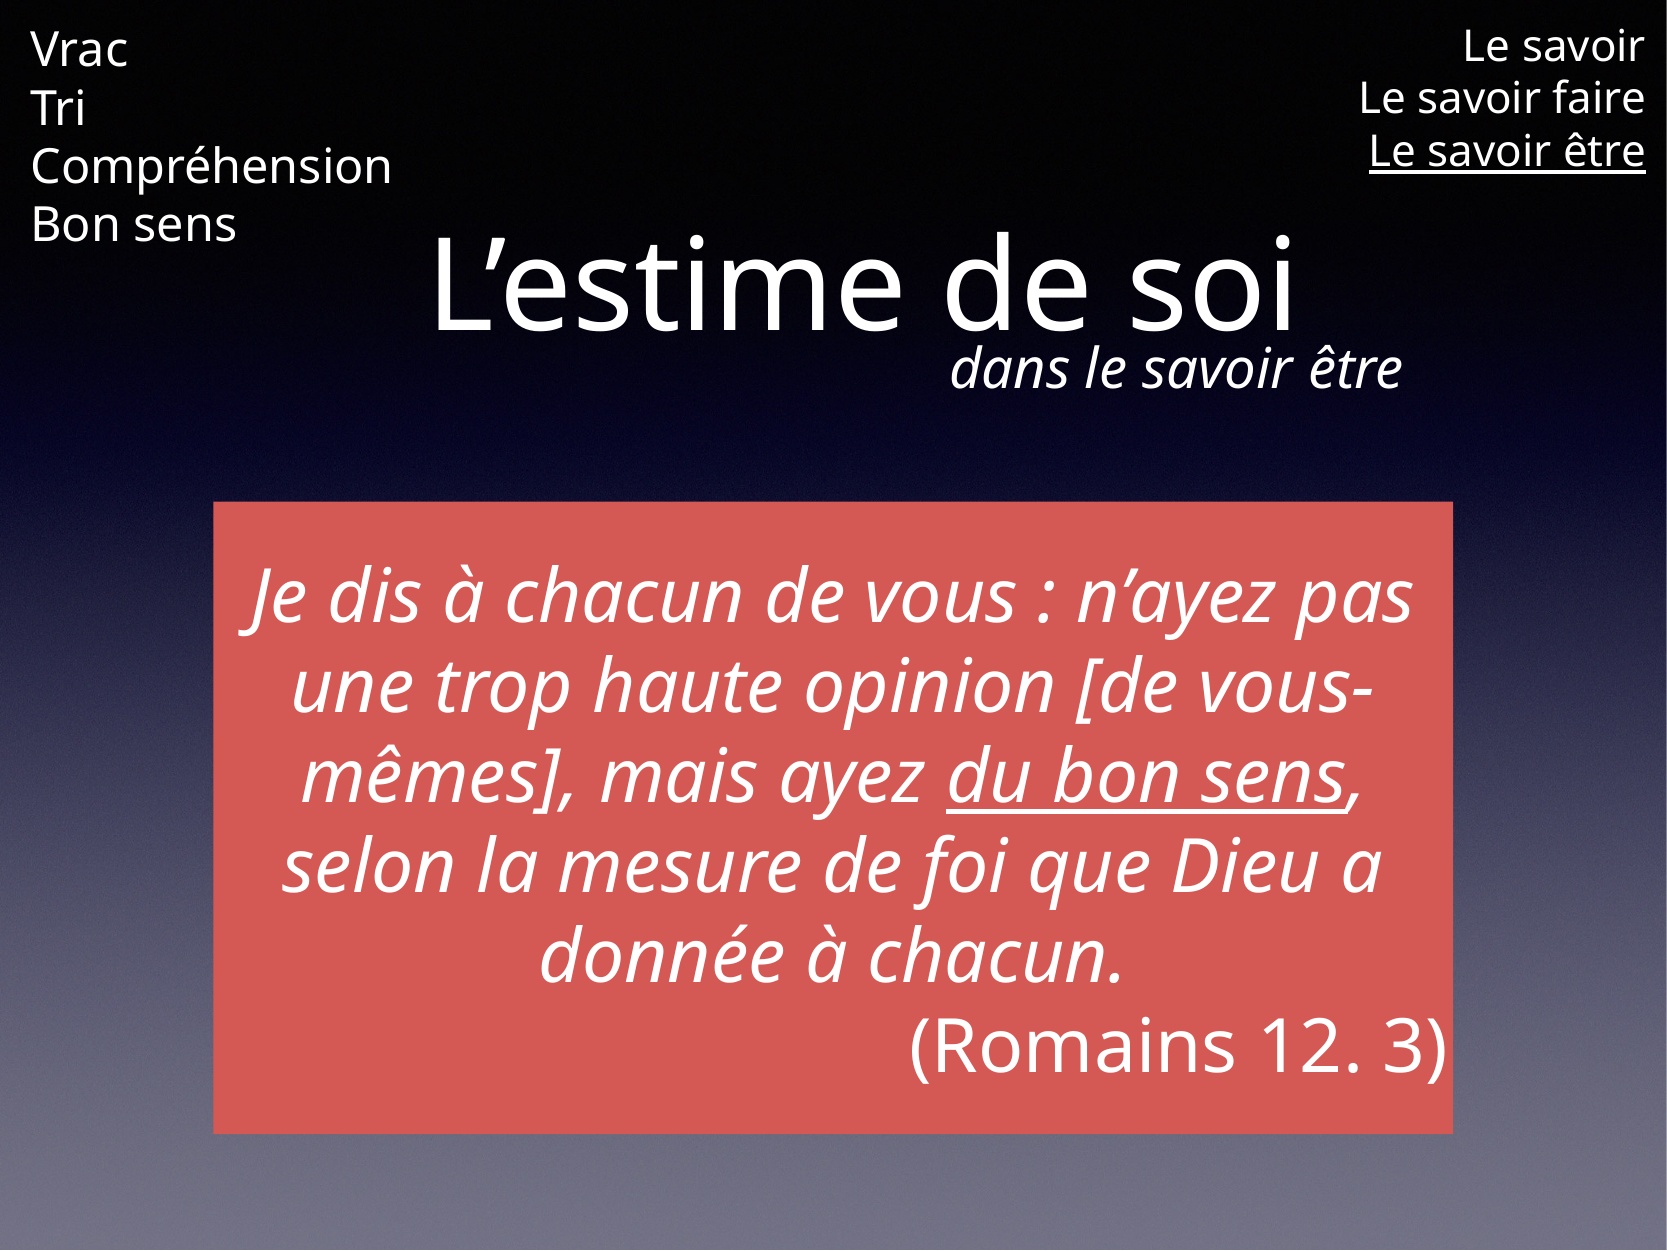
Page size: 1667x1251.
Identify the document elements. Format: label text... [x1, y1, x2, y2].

text_box Le savoir Le savoir faire Le savoir être [1256, 10, 1653, 183]
text_box dans le savoir être [940, 323, 1413, 408]
title L’estime de soi [311, 121, 1416, 436]
text_box Vrac Tri Compréhension Bon sens [24, 10, 405, 260]
list Je dis à chacun de vous : n’ayez pas une trop haute opinion [de vous-mêmes], mais ayez du bon sens, selon la mesure de foi que Dieu a donnée à chacun. (Romains 12. 3) [212, 501, 1454, 1135]
picture [0, 0, 1667, 1250]
